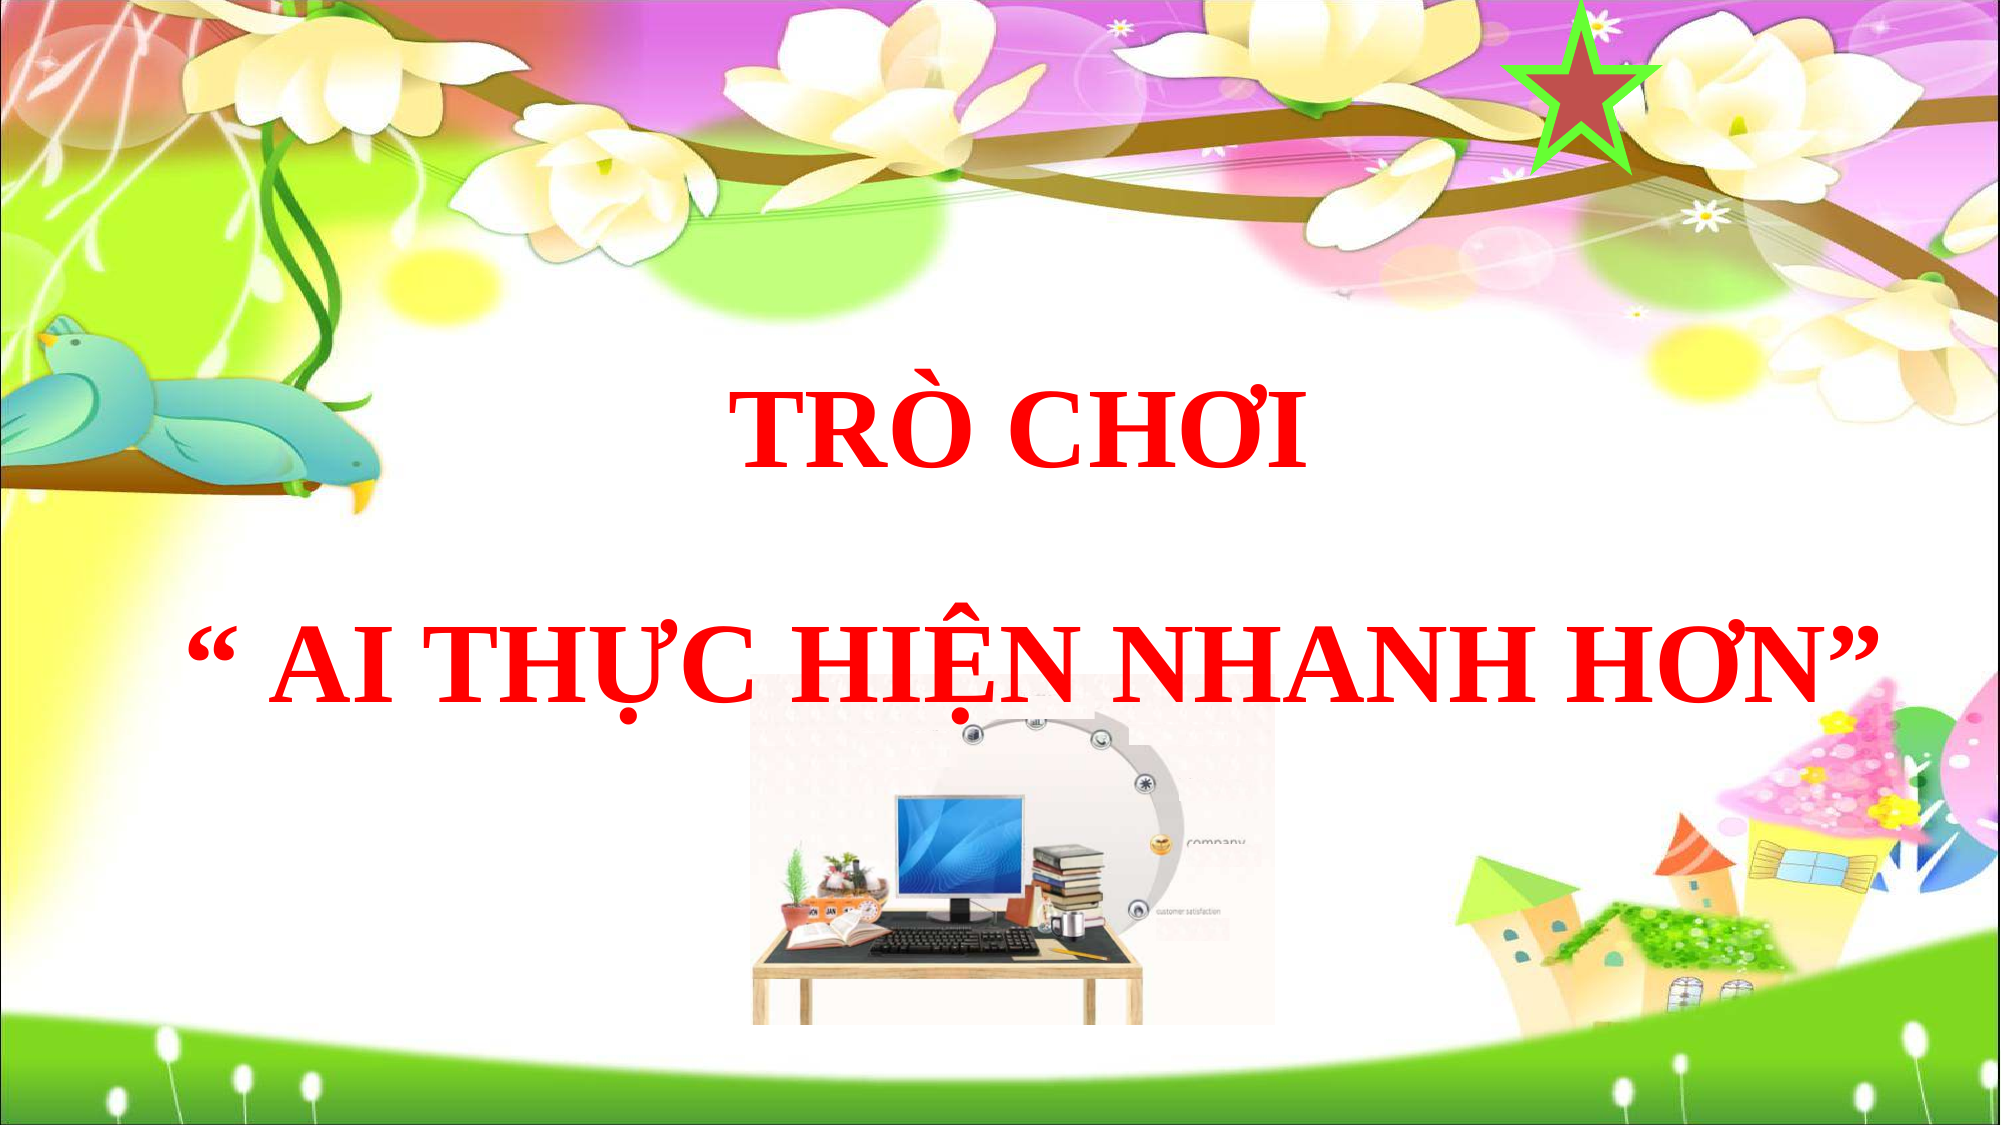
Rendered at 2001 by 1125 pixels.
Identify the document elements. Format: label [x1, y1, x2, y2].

picture [0, 0, 2001, 1125]
text_box [749, 674, 1276, 1026]
